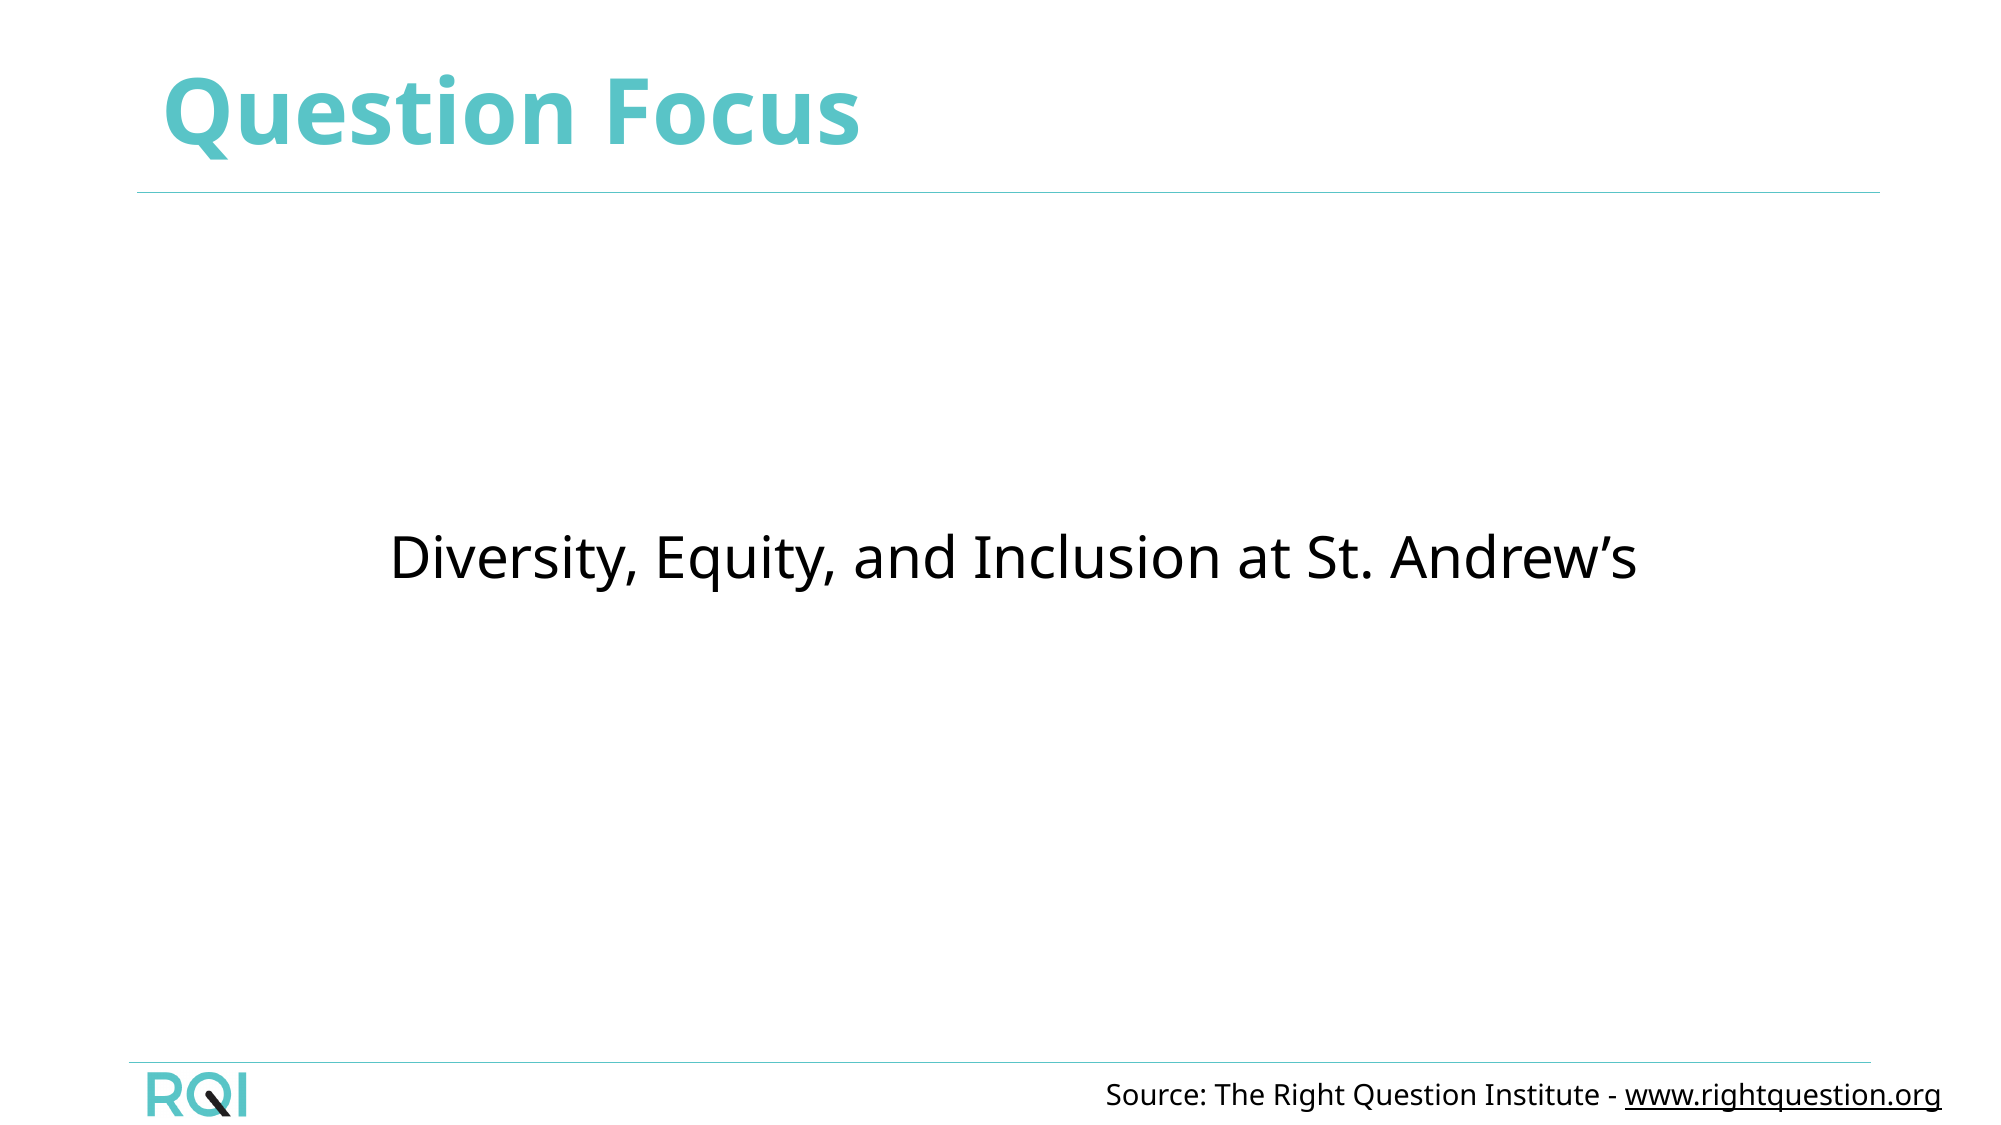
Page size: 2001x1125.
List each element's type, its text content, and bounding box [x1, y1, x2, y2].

title Question Focus [146, 6, 1872, 225]
text_box Diversity, Equity, and Inclusion at St. Andrew’s [374, 512, 1693, 598]
picture [146, 1070, 247, 1118]
